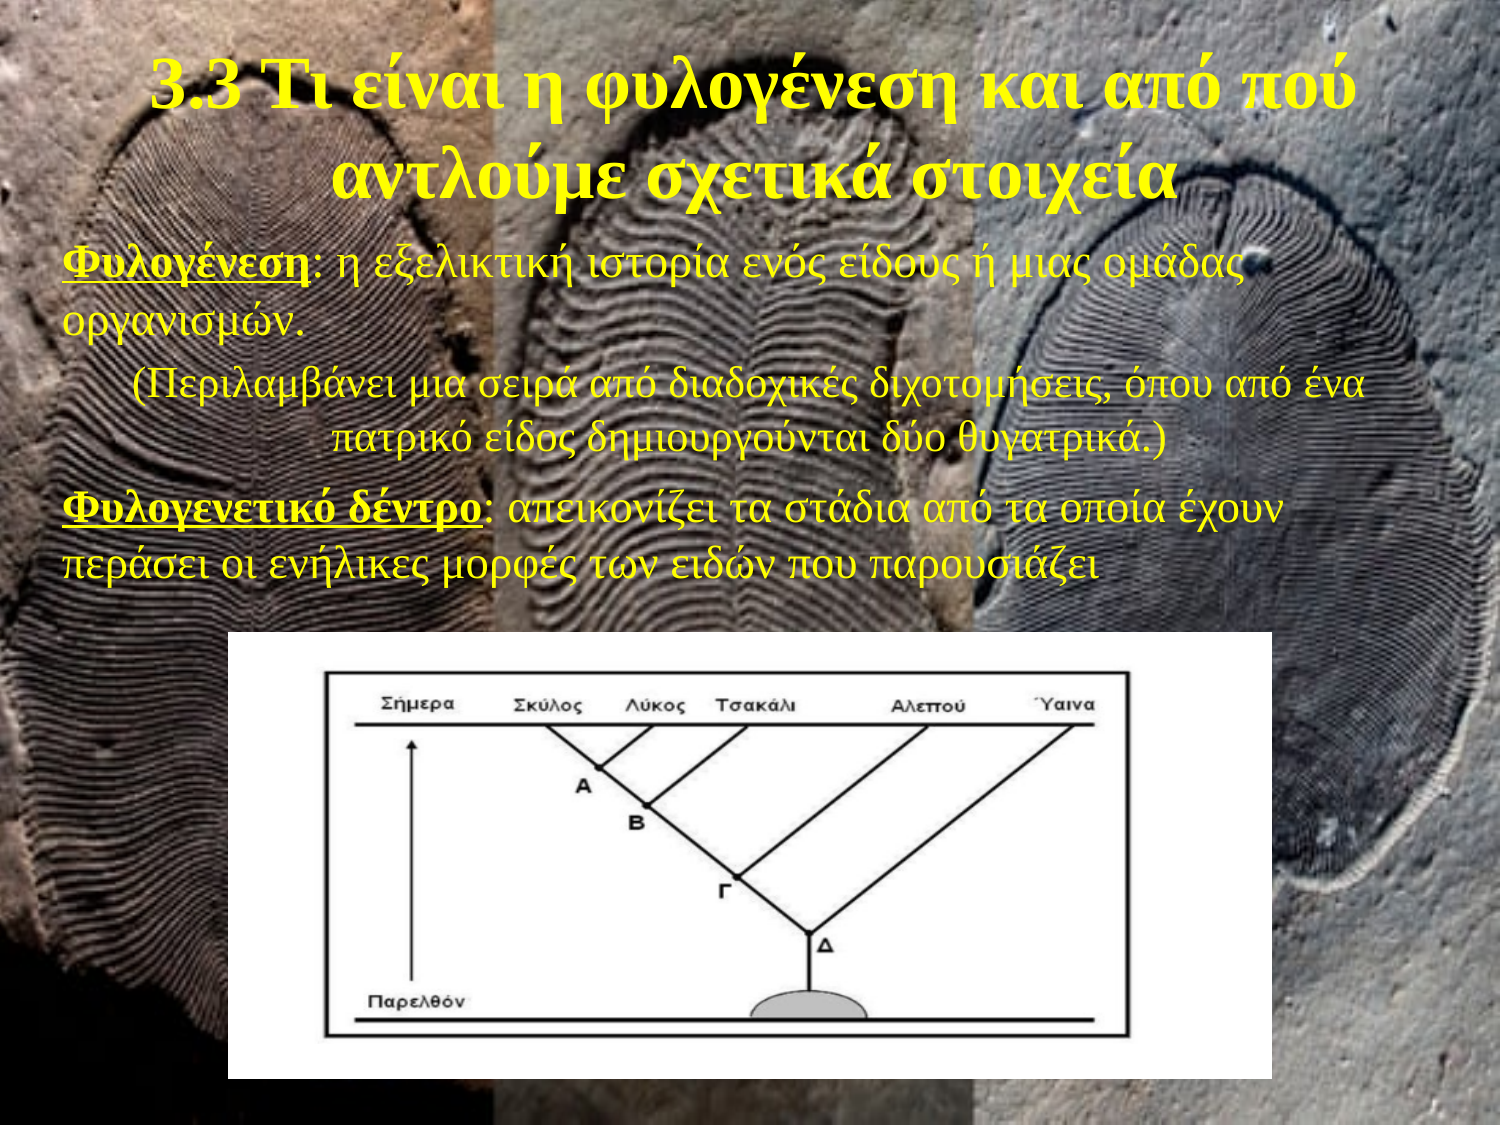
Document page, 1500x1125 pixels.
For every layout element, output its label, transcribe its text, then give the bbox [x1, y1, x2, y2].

title 3.3 Τι είναι η φυλογένεση και από πού αντλούμε σχετικά στοιχεία [117, 46, 1393, 200]
text_box Φυλογενετικό δέντρο: απεικονίζει τα στάδια από τα οποία έχουν περάσει οι ενήλικες μορφές των ειδών που παρουσιάζει [46, 468, 1454, 598]
subtitle Φυλογένεση: η εξελικτική ιστορία ενός είδους ή μιας ομάδας οργανισμών. (Περιλαμβάνει μια σειρά από διαδοχικές διχοτομήσεις, όπου από ένα πατρικό είδος δημιουργούνται δύο θυγατρικά.) [46, 222, 1454, 468]
picture [0, 0, 1500, 1125]
